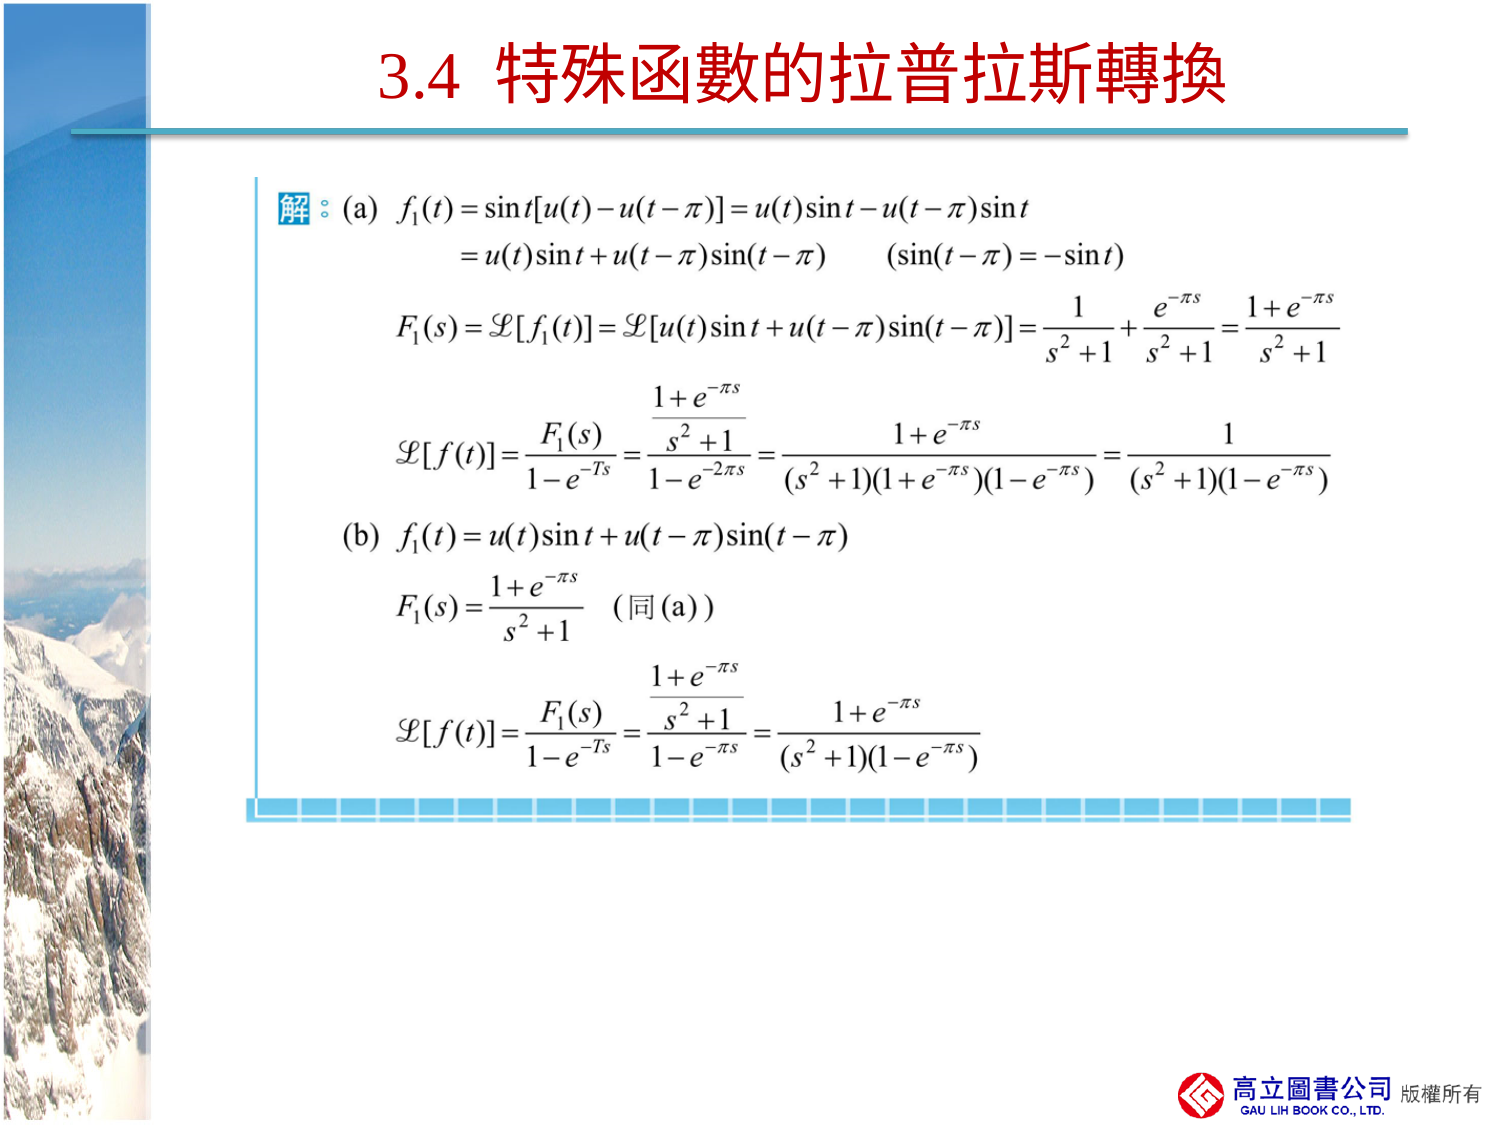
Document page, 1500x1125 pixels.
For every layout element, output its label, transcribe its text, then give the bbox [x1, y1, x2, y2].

picture [1, 0, 1415, 1125]
picture [1178, 1065, 1500, 1125]
title 3.4 特殊函數的拉普拉斯轉換 [147, 19, 1459, 126]
